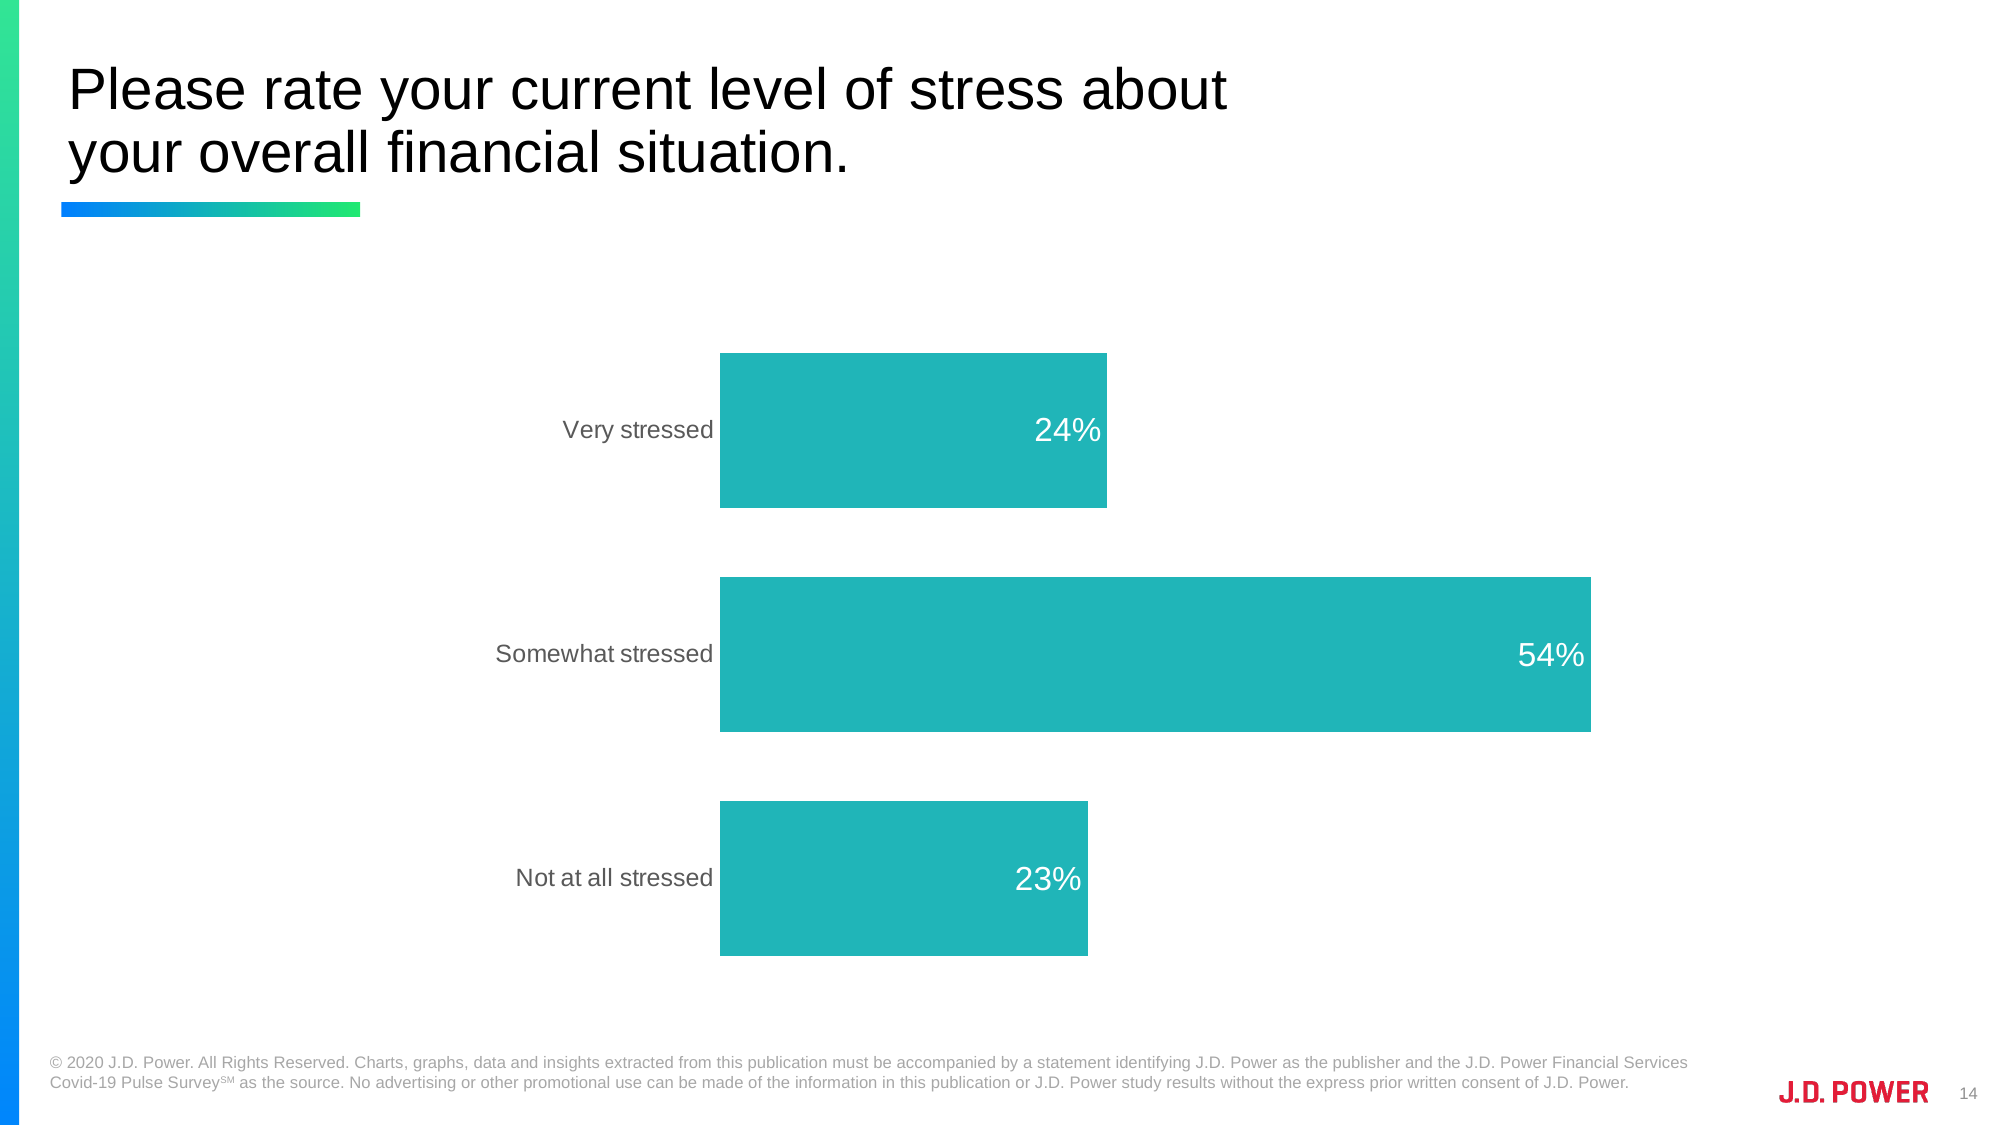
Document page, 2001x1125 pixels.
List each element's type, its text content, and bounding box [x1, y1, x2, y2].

title Please rate your current level of stress about your overall financial situation. [61, 57, 1240, 178]
picture [1778, 1080, 1929, 1103]
chart [278, 293, 1722, 991]
